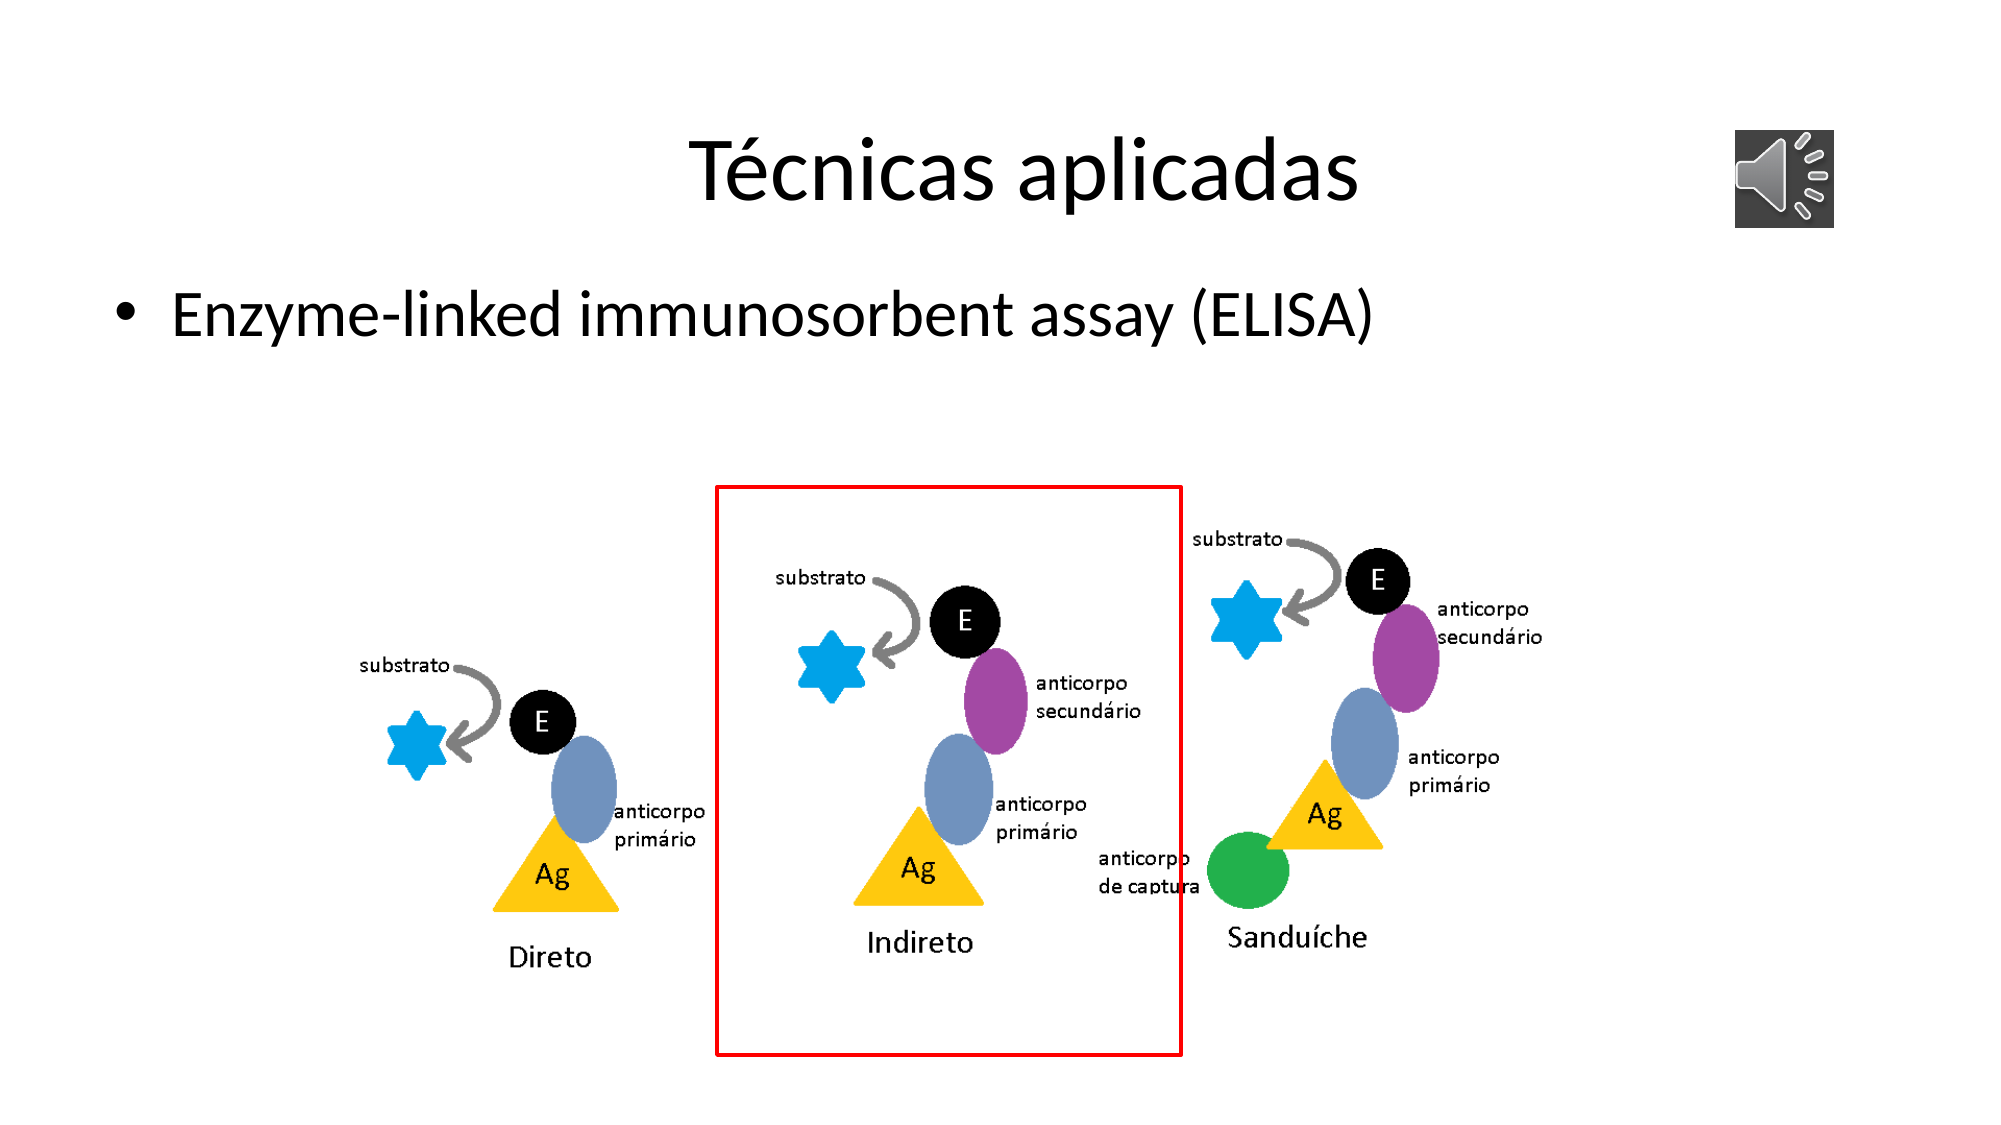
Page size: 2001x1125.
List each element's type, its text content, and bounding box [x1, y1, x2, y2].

list Enzyme-linked immunosorbent assay (ELISA) [99, 262, 1900, 1005]
text_box Técnicas aplicadas [124, 70, 1925, 258]
picture [1734, 128, 1835, 229]
picture [348, 379, 1550, 1056]
